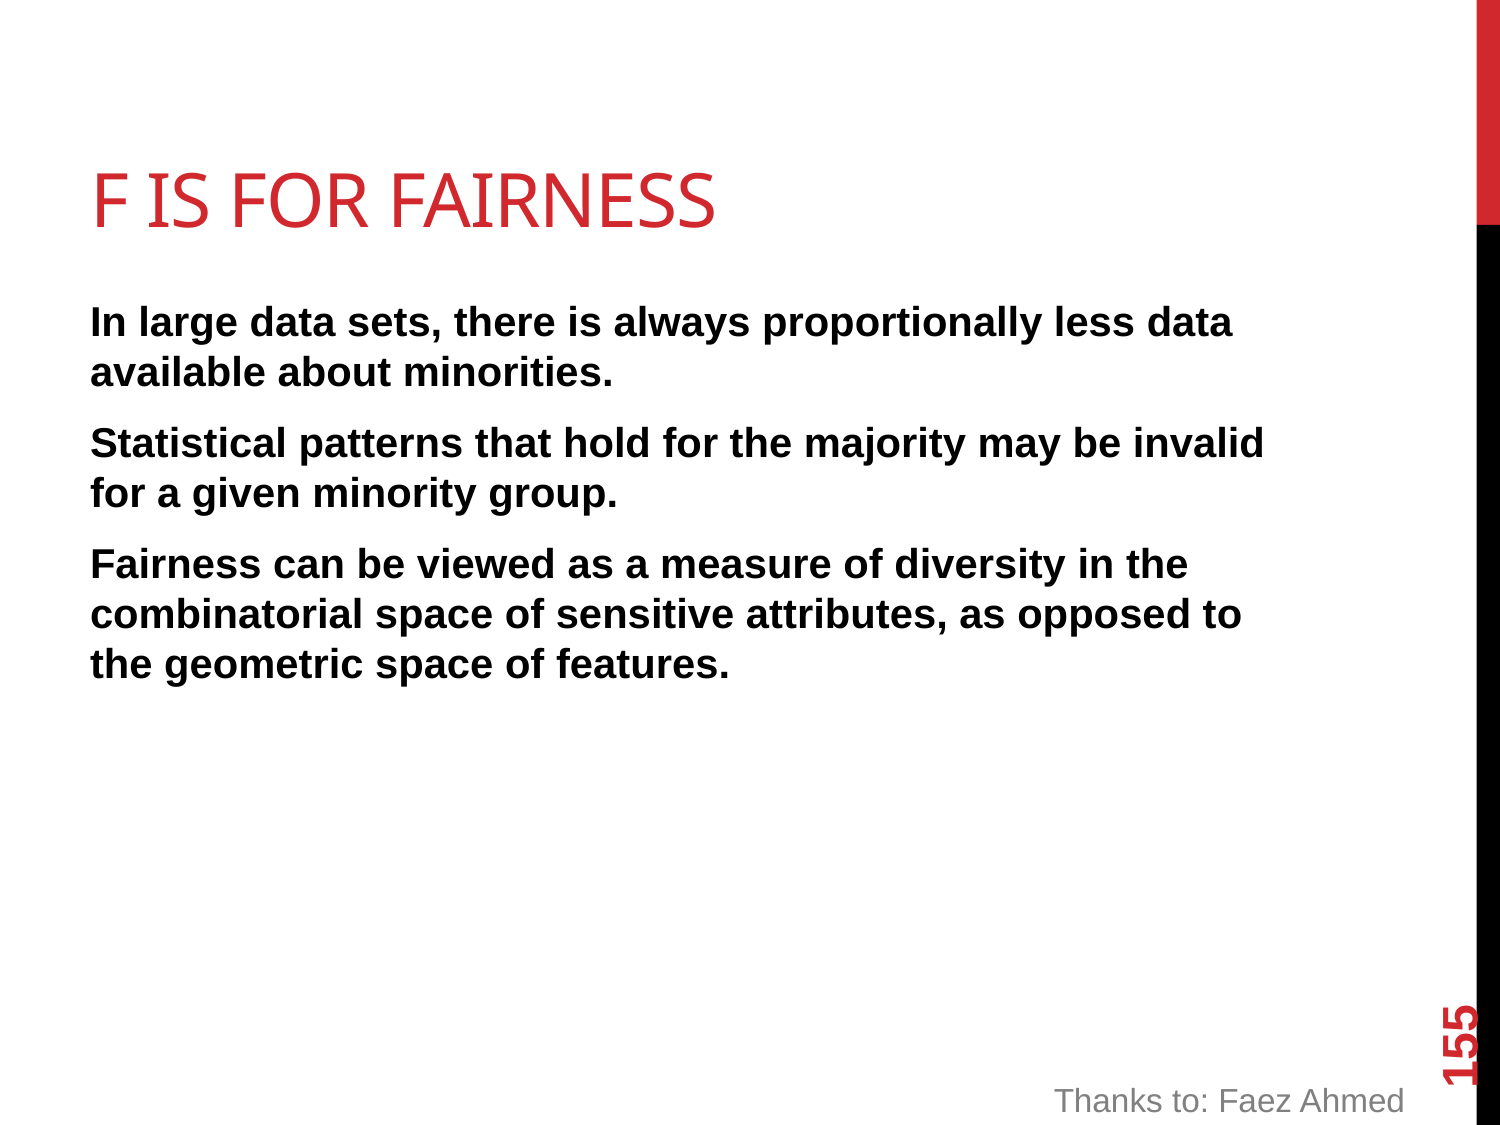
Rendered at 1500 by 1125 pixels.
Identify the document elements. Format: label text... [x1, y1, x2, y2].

slide_number 155 [1427, 887, 1488, 1104]
title F is for Fairness [75, 25, 1025, 250]
text_box Thanks to: Faez Ahmed [378, 1071, 1421, 1125]
list In large data sets, there is always proportionally less data available about minorities. Statistical patterns that hold for the majority may be invalid for a given minority group. Fairness can be viewed as a measure of diversity in the combinatorial space of sensitive attributes, as opposed to the geometric space of features. [75, 287, 1325, 1005]
